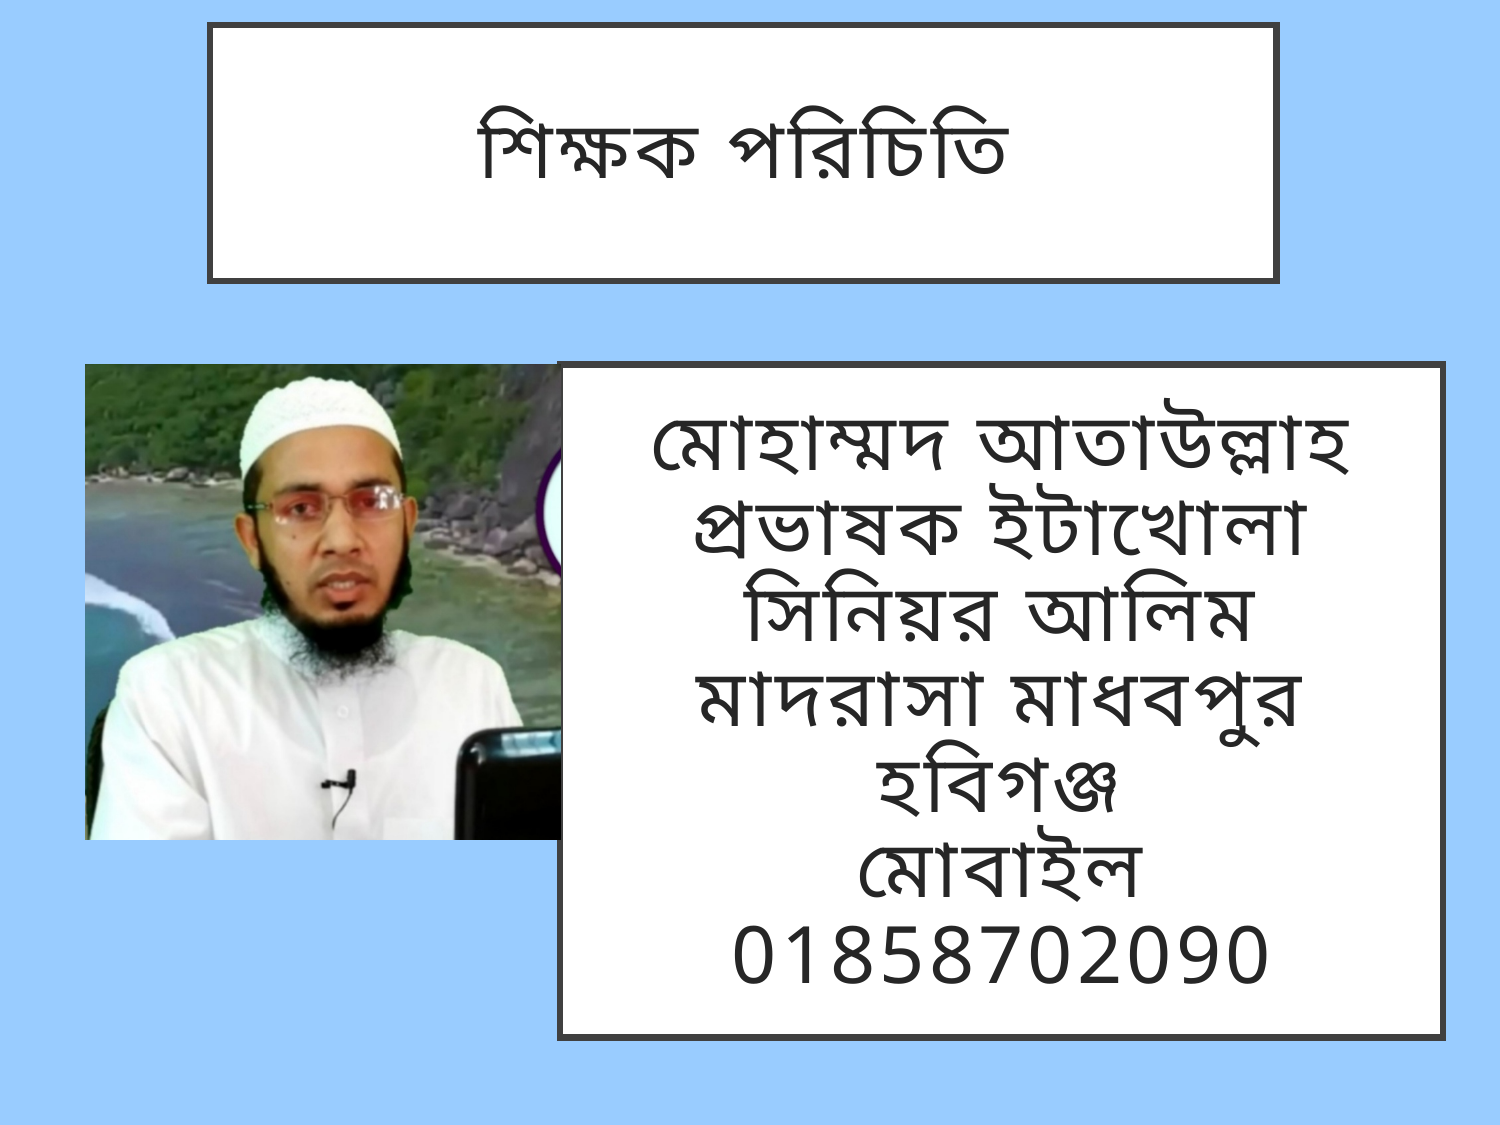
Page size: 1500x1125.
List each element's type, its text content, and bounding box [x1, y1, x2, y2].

title মোহাম্মদ আতাউল্লাহ প্রভাষক ইটাখোলা সিনিয়র আলিম মাদরাসা মাধবপুর হবিগঞ্জ মোবাইল 01858702090 [557, 361, 1446, 1041]
title শিক্ষক পরিচিতি [207, 22, 1280, 284]
picture [85, 364, 561, 840]
